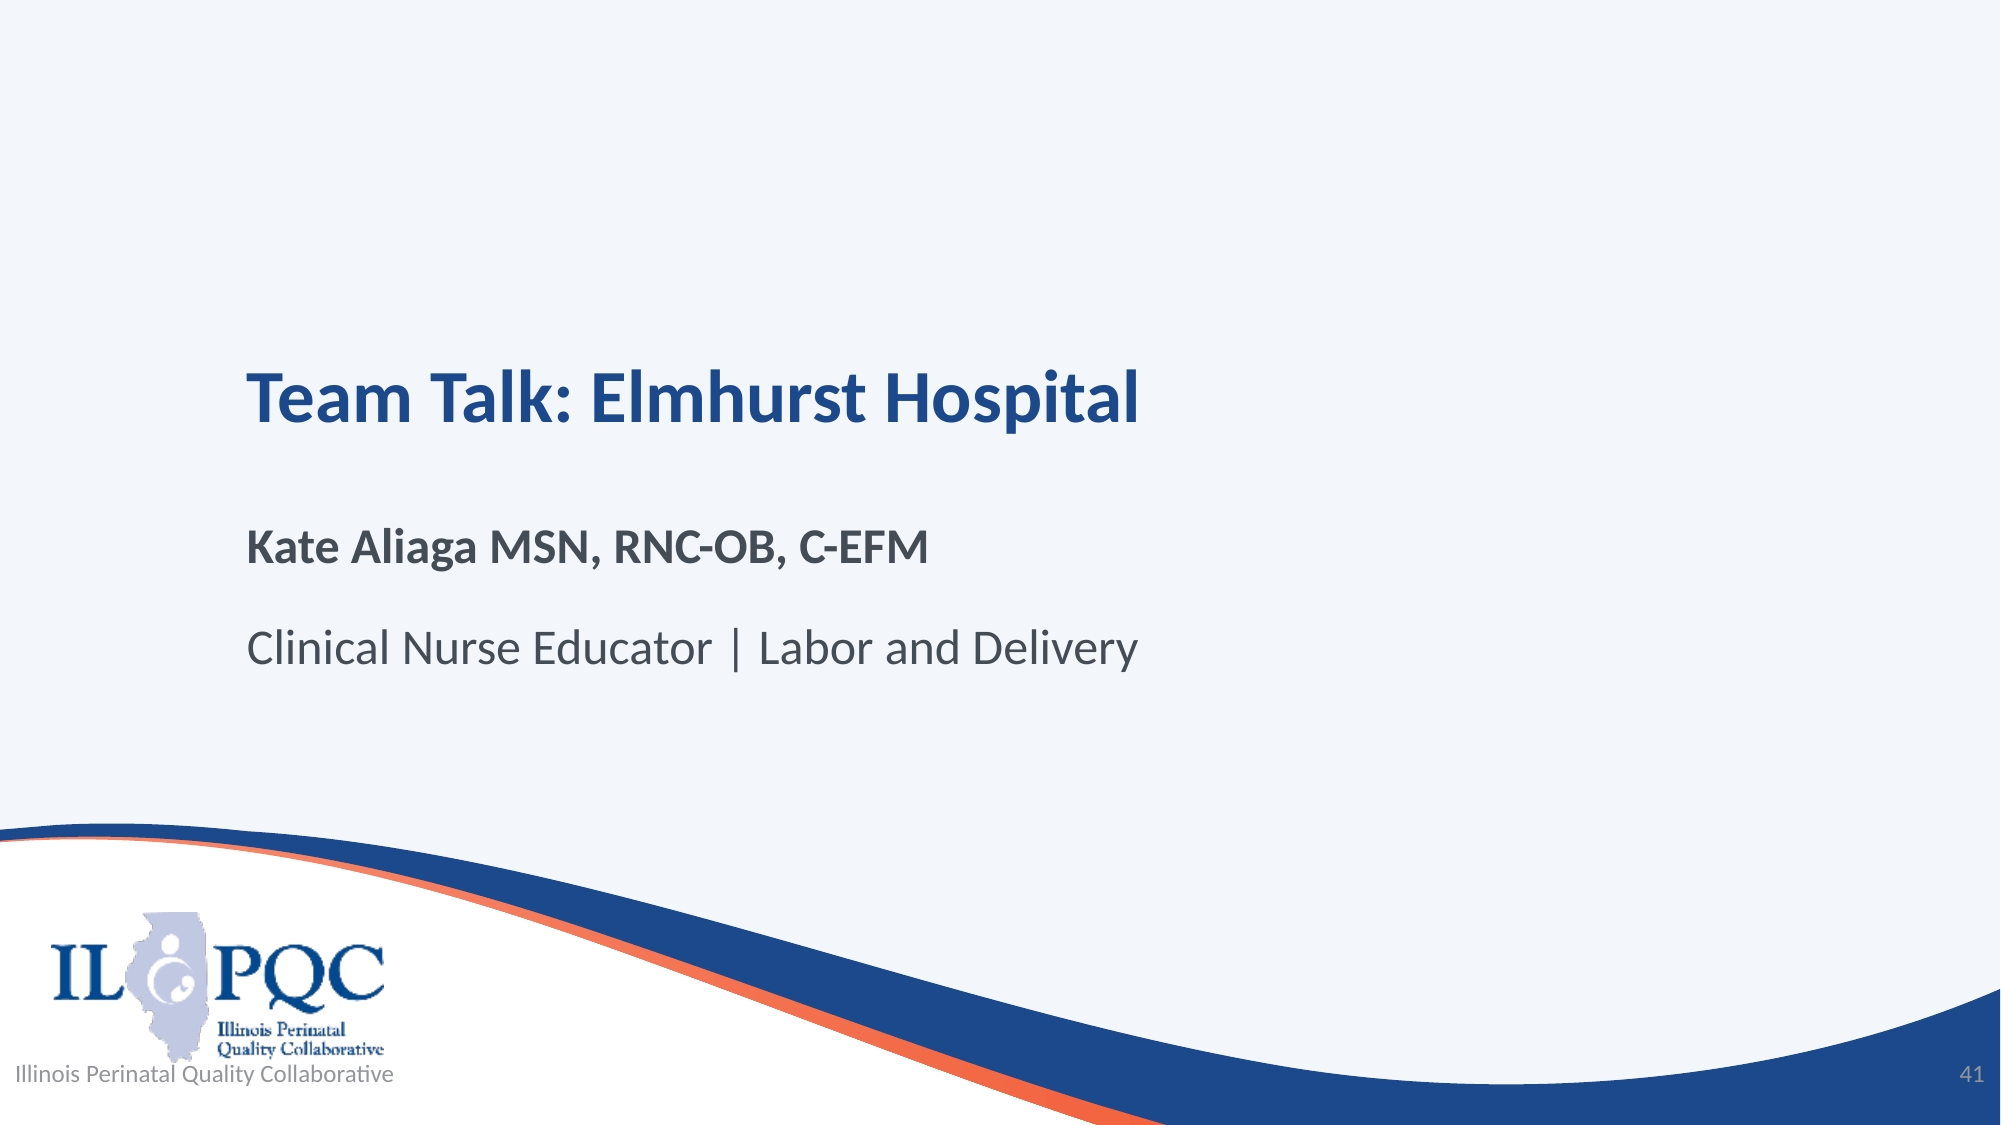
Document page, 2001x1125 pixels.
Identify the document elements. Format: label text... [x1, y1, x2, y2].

footer Illinois Perinatal Quality Collaborative [0, 1042, 675, 1103]
picture [51, 912, 384, 1042]
title Team Talk: Elmhurst Hospital [231, 115, 1769, 446]
slide_number 41 [1550, 1042, 2000, 1103]
subtitle Kate Aliaga MSN, RNC-OB, C-EFM Clinical Nurse Educator | Labor and Delivery [231, 505, 1769, 668]
